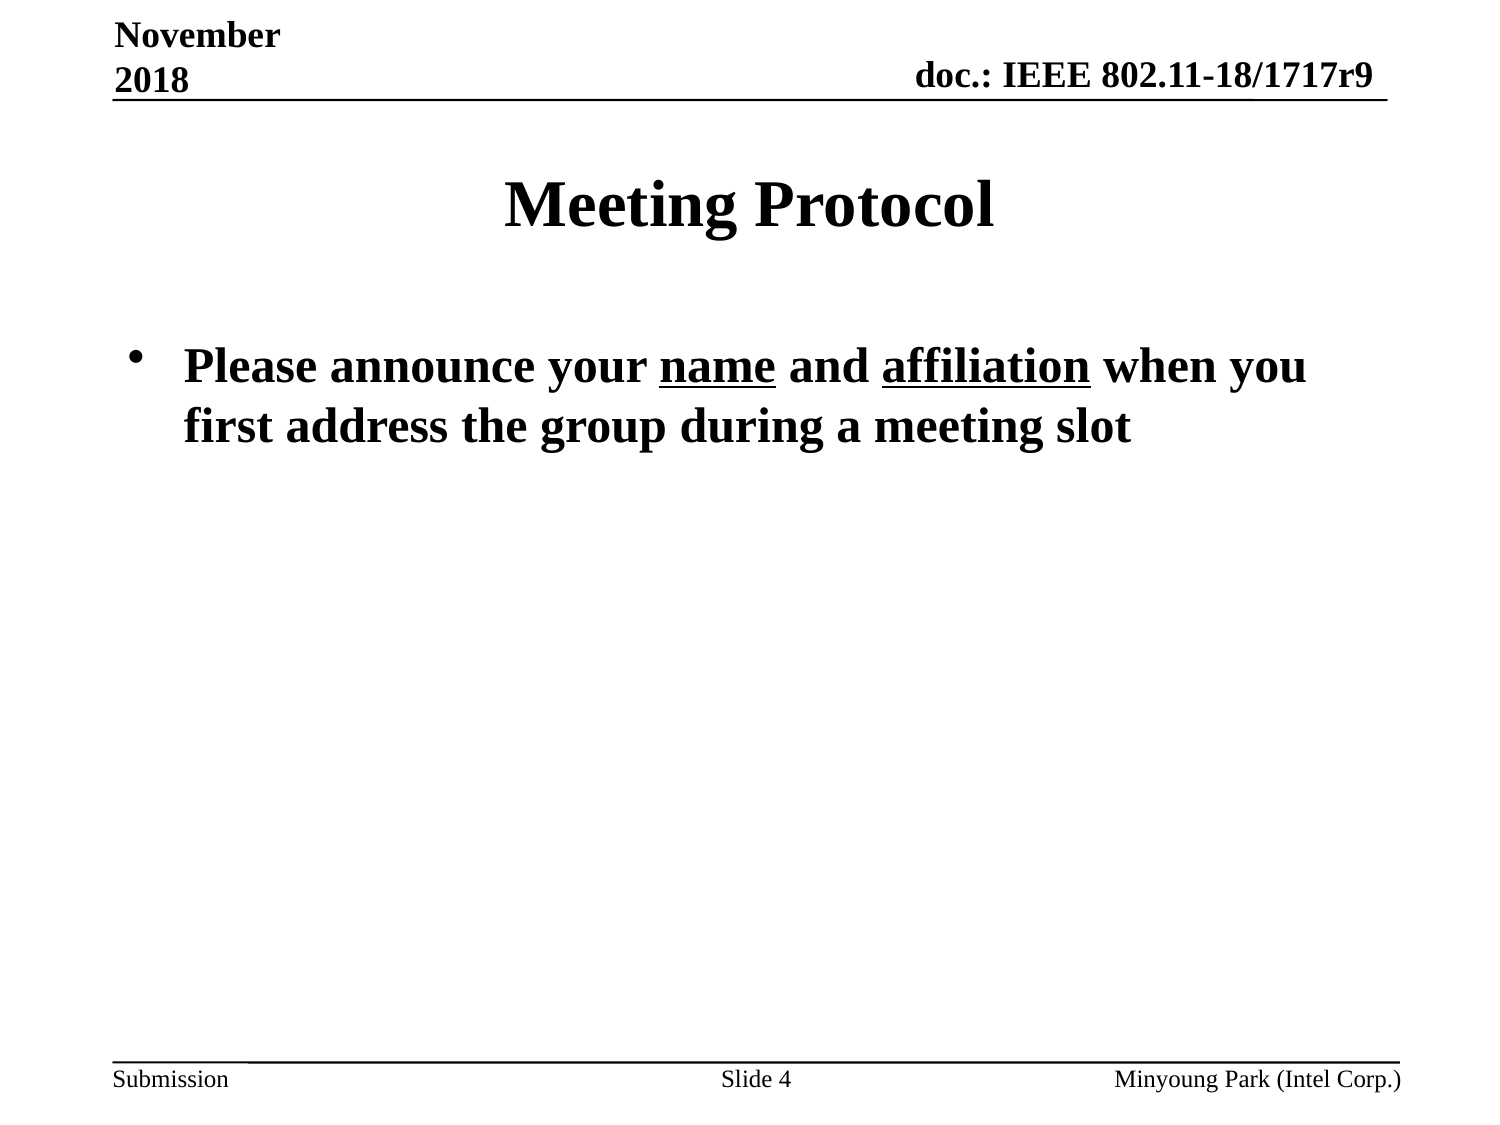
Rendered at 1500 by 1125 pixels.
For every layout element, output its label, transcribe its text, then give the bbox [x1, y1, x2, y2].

title Meeting Protocol [112, 112, 1388, 288]
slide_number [114, 54, 335, 101]
list Please announce your name and affiliation when you first address the group during a meeting slot [112, 324, 1388, 1000]
slide_number Slide 4 [712, 1061, 800, 1093]
footer Minyoung Park (Intel Corp.) [949, 1061, 1402, 1093]
